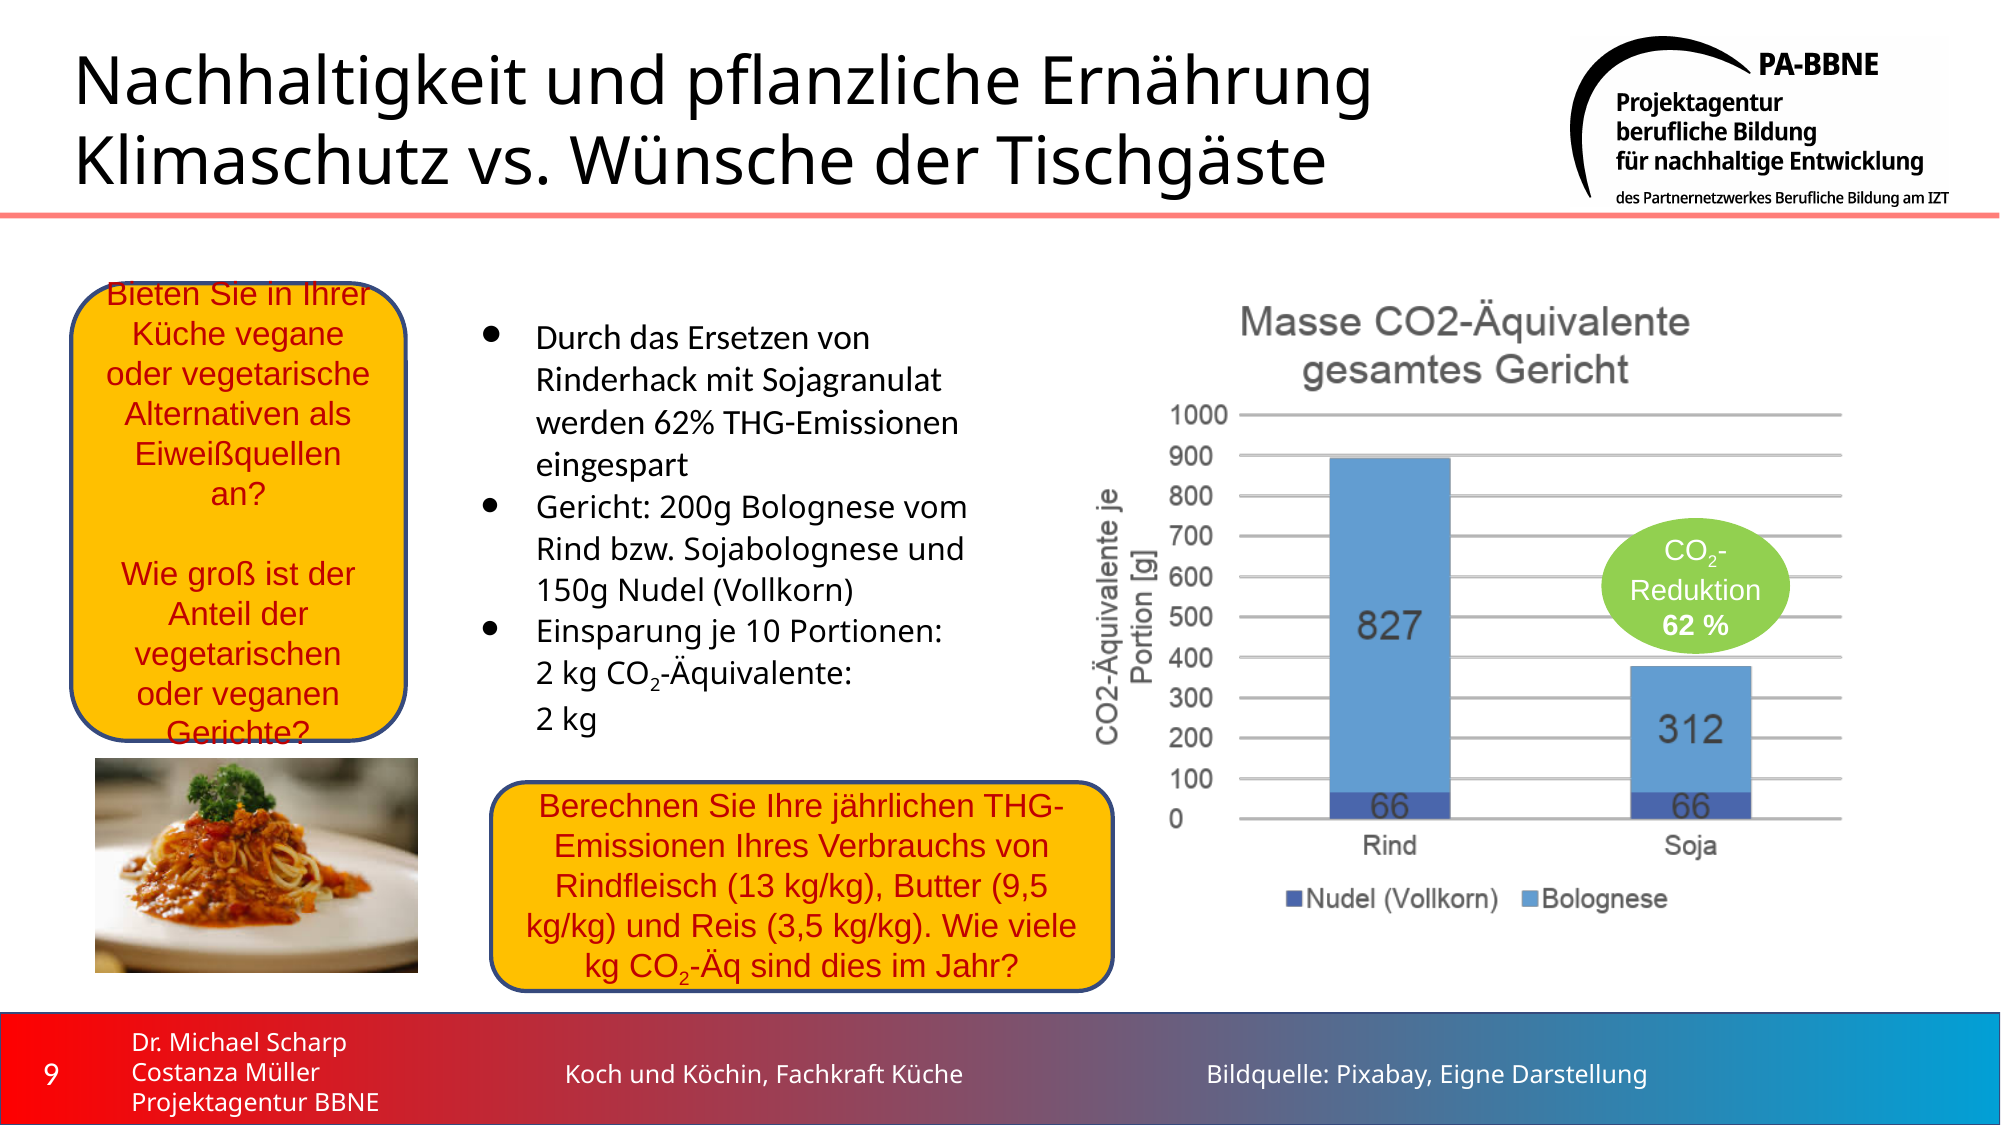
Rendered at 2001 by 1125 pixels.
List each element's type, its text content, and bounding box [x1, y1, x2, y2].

list Bildquelle: Pixabay, Eigne Darstellung [1191, 1026, 1949, 1118]
picture [95, 758, 418, 973]
text_box Bieten Sie in Ihrer Küche vegane oder vegetarische Alternativen als Eiweißquellen an? Wie groß ist der Anteil der vegetarischen oder veganen Gerichte? [71, 283, 406, 741]
footer Dr. Michael Scharp Costanza Müller Projektagentur BBNE [116, 1026, 533, 1118]
slide_number ‹#› [0, 1026, 102, 1118]
text_box Berechnen Sie Ihre jährlichen THG-Emissionen Ihres Verbrauchs von Rindfleisch (13 kg/kg), Butter (9,5 kg/kg) und Reis (3,5 kg/kg). Wie viele kg CO2-Äq sind dies im Jahr? [491, 782, 1113, 992]
picture [1067, 296, 1864, 936]
title Nachhaltigkeit und pflanzliche Ernährung Klimaschutz vs. Wünsche der Tischgäste [59, 29, 1949, 207]
list Koch und Köchin, Fachkraft Küche [549, 1026, 1179, 1118]
text_box Durch das Ersetzen von Rinderhack mit Sojagranulat werden 62% THG-Emissionen eingespart Gericht: 200g Bolognese vom Rind bzw. Sojabolognese und 150g Nudel (Vollkorn) Einsparung je 10 Portionen: 2 kg CO2-Äquivalente: 2 kg [445, 298, 1028, 795]
